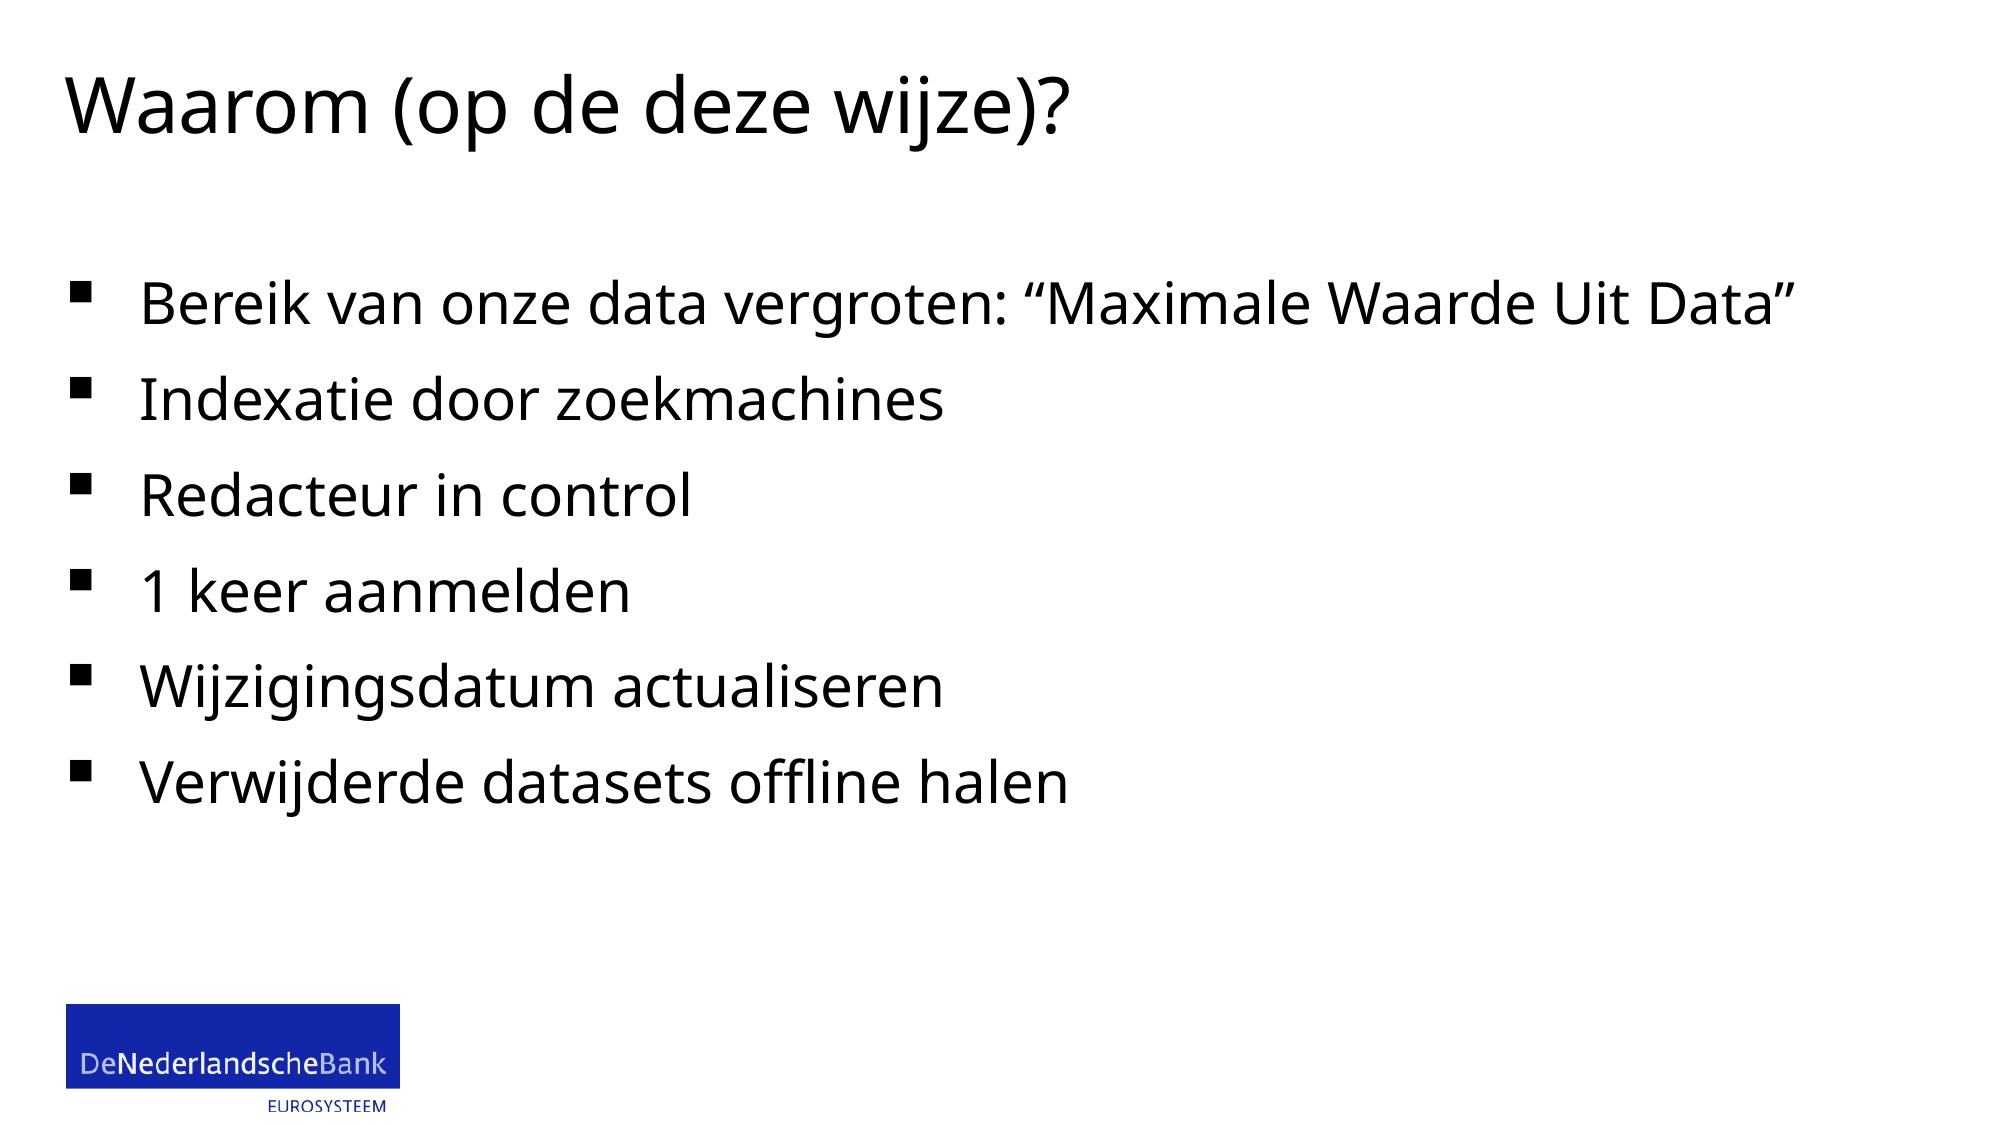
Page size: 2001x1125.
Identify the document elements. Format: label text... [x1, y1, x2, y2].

list Bereik van onze data vergroten: “Maximale Waarde Uit Data” Indexatie door zoekmachines Redacteur in control 1 keer aanmelden Wijzigingsdatum actualiseren Verwijderde datasets offline halen [64, 240, 1936, 978]
title Waarom (op de deze wijze)? [64, 51, 1939, 163]
picture [66, 1004, 400, 1112]
